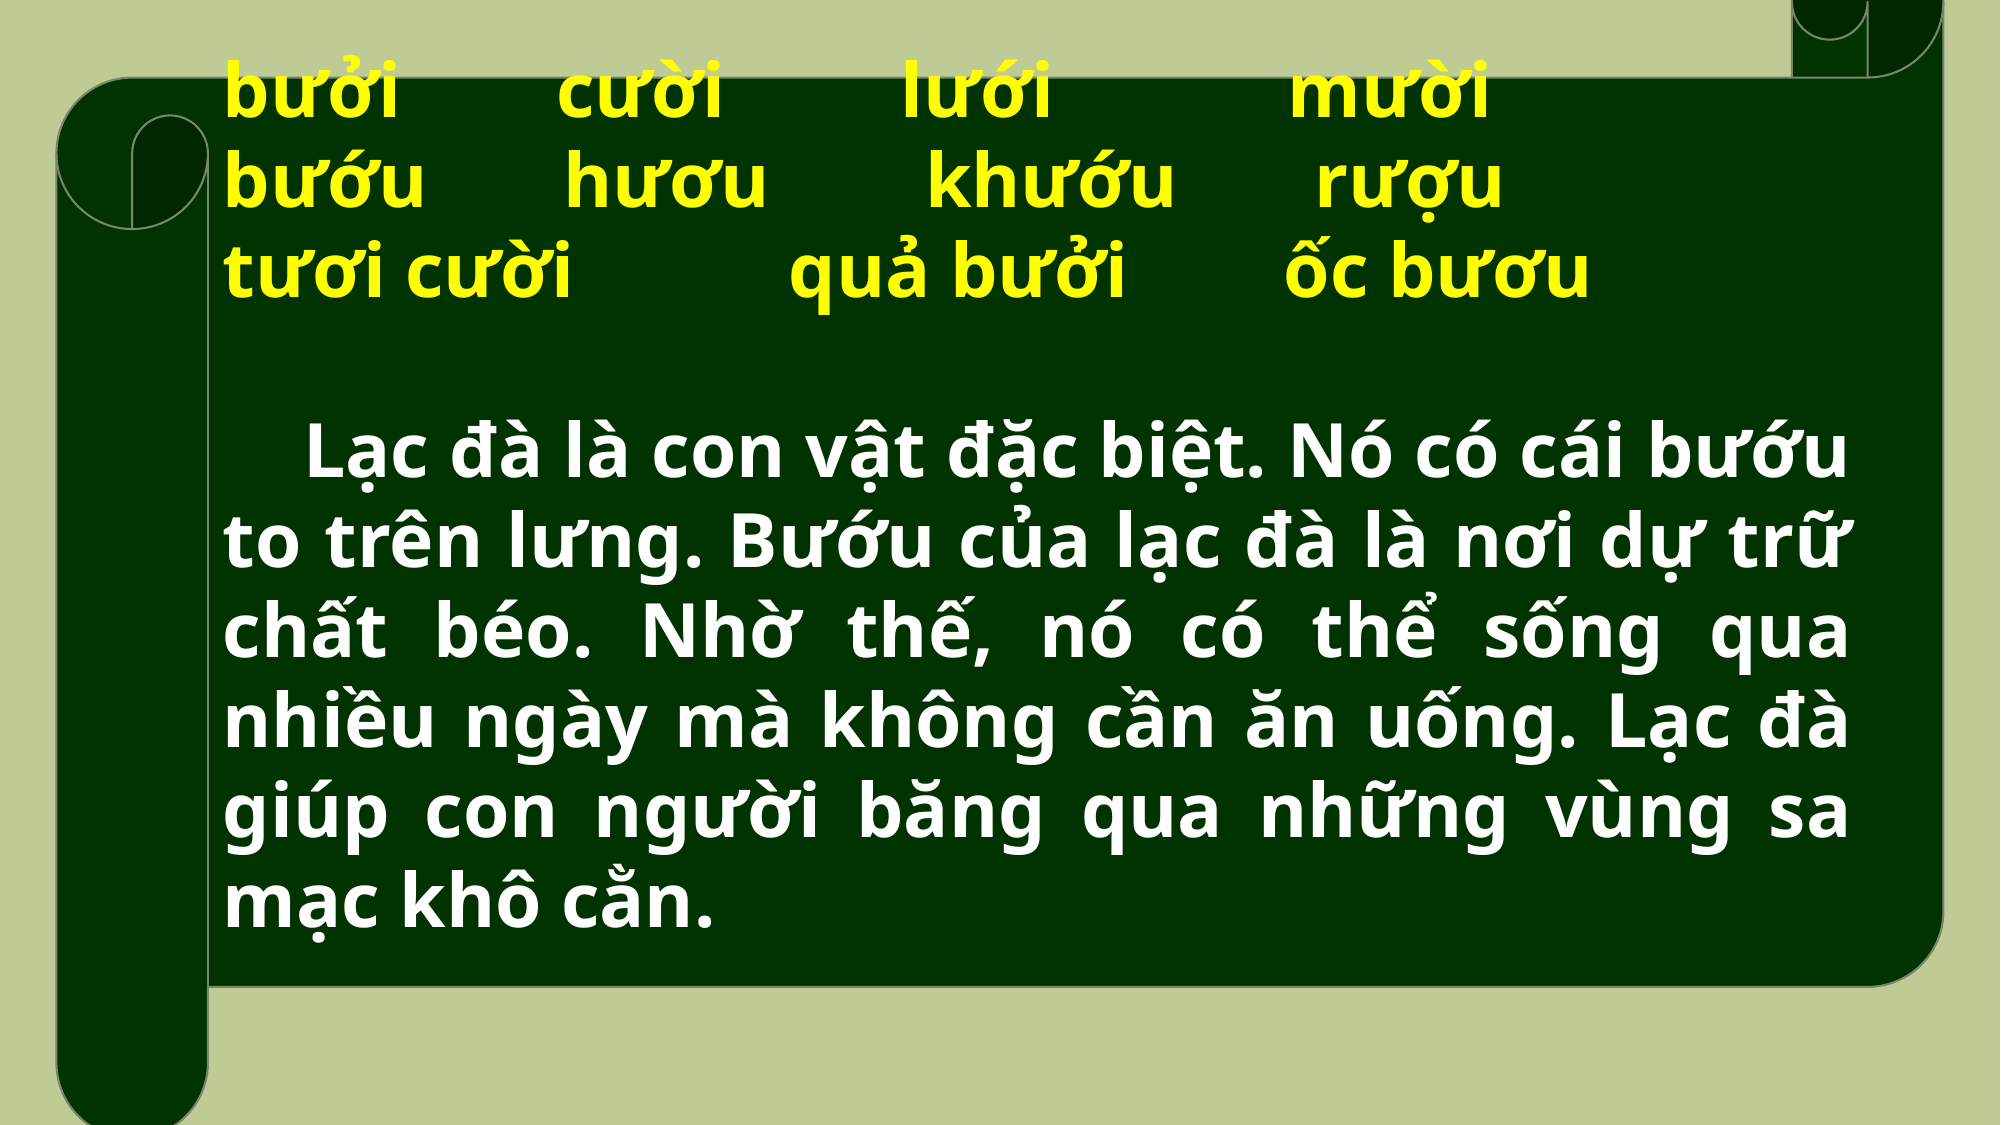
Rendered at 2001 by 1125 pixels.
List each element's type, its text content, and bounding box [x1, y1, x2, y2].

text_box bưởi cười lưới mười bướu hươu khướu rượu tươi cười quả bưởi ốc bươu Lạc đà là con vật đặc biệt. Nó có cái bướu to trên lưng. Bướu của lạc đà là nơi dự trữ chất béo. Nhờ thế, nó có thể sống qua nhiều ngày mà không cần ăn uống. Lạc đà giúp con người băng qua những vùng sa mạc khô cằn. [55, 0, 1945, 1125]
